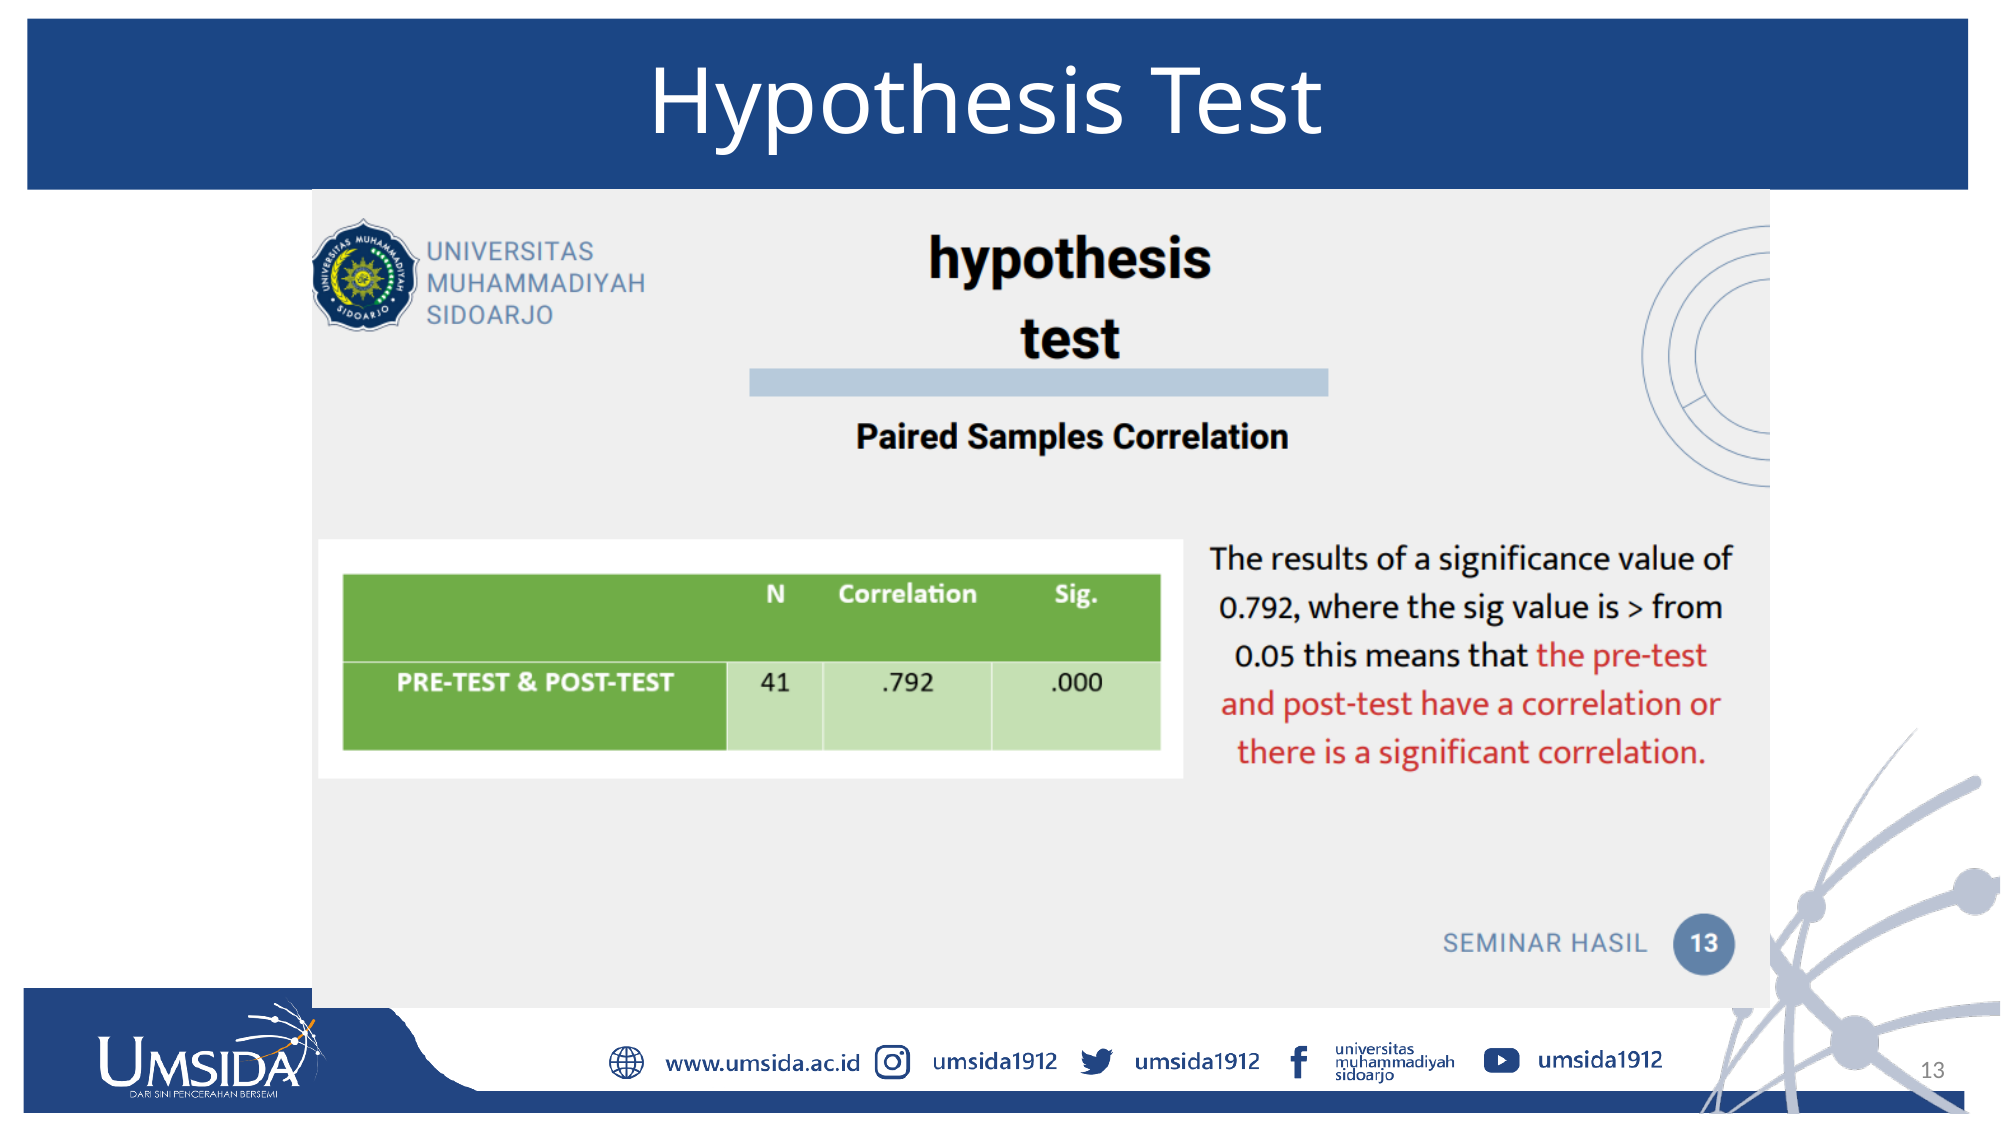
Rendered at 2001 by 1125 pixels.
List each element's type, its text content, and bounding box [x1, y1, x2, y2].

title Hypothesis Test [27, 18, 1969, 190]
picture [23, 51, 2001, 1114]
